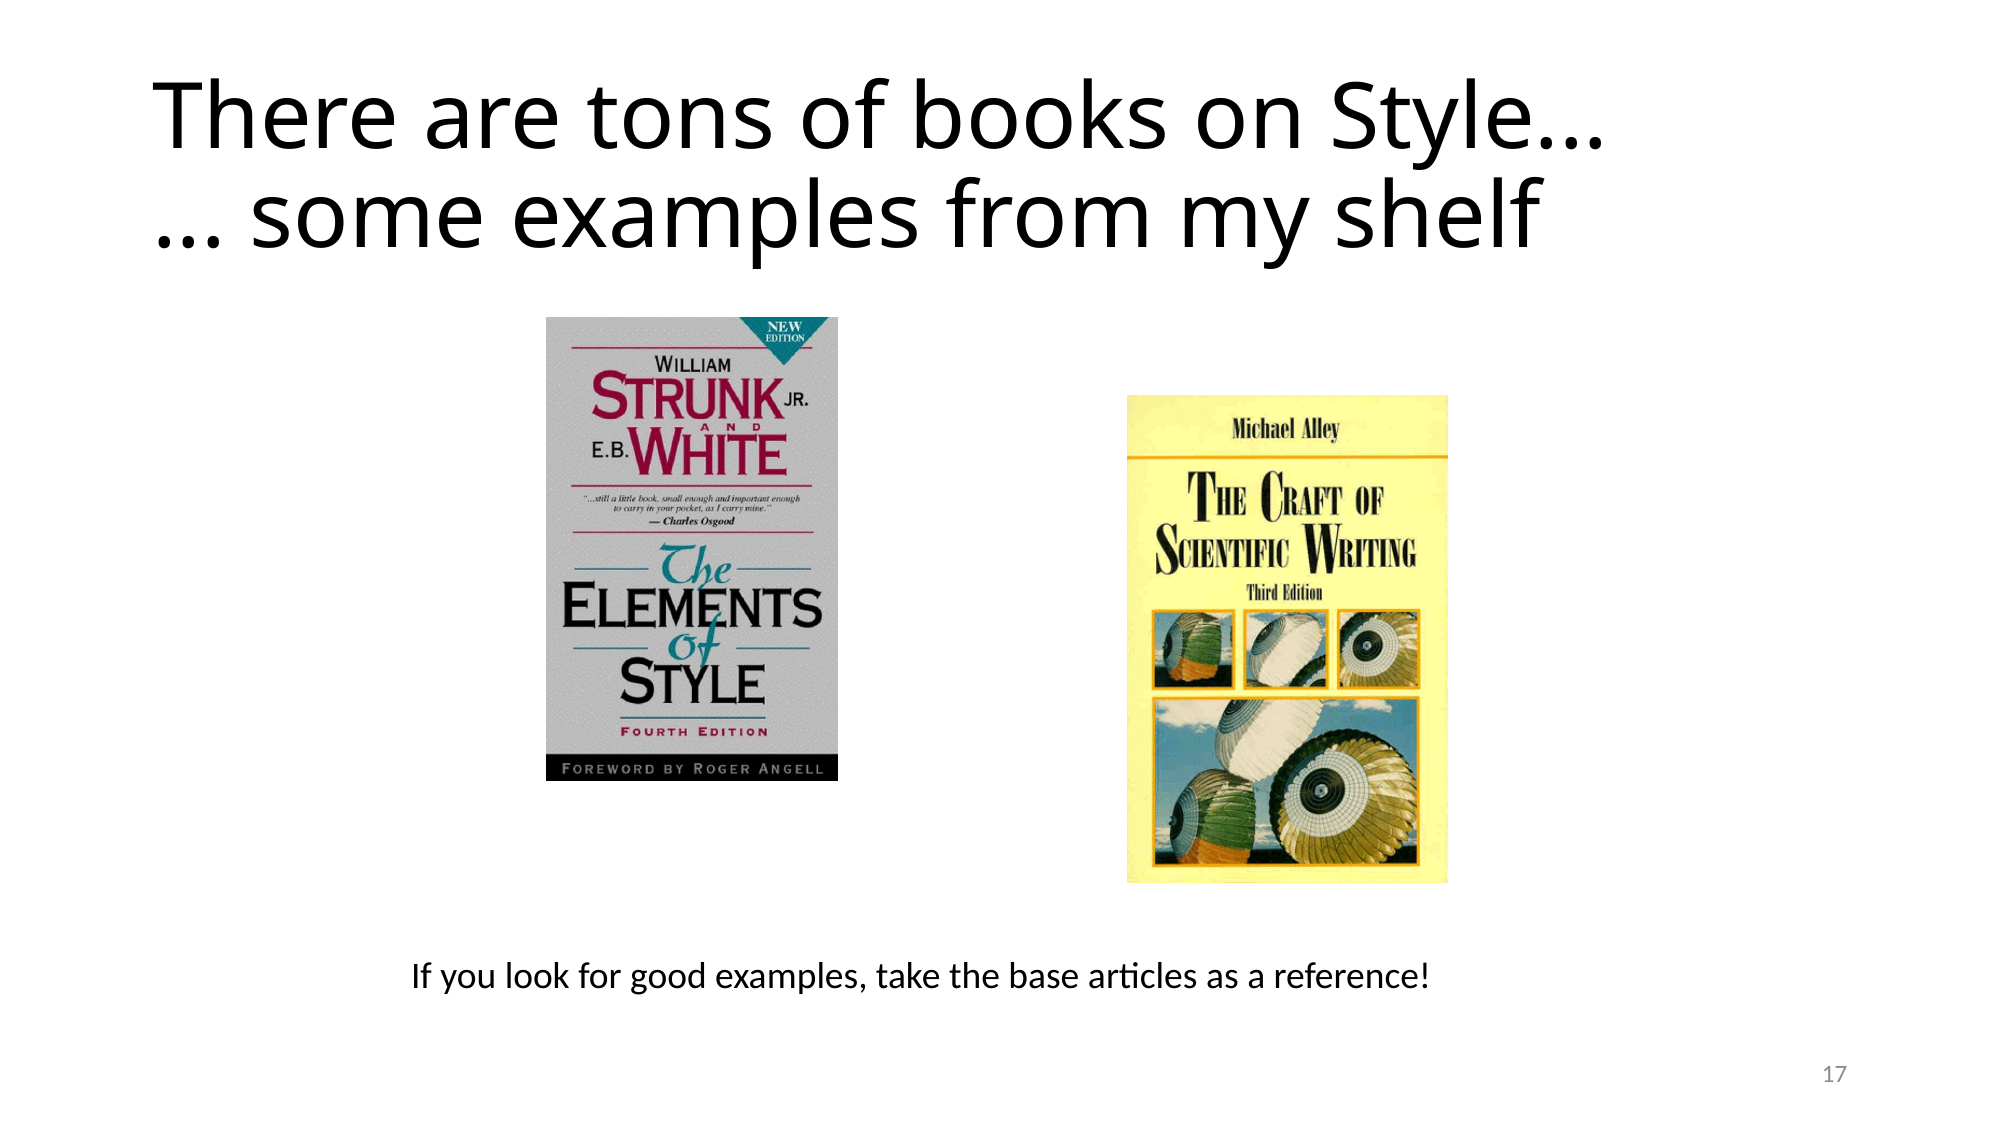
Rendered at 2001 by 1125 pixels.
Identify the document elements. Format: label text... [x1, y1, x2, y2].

slide_number 17 [1412, 1042, 1863, 1103]
picture [1127, 395, 1448, 883]
title There are tons of books on Style... ... some examples from my shelf [137, 59, 1863, 278]
text_box If you look for good examples, take the base articles as a reference! [396, 943, 1448, 1004]
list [271, 317, 1113, 781]
